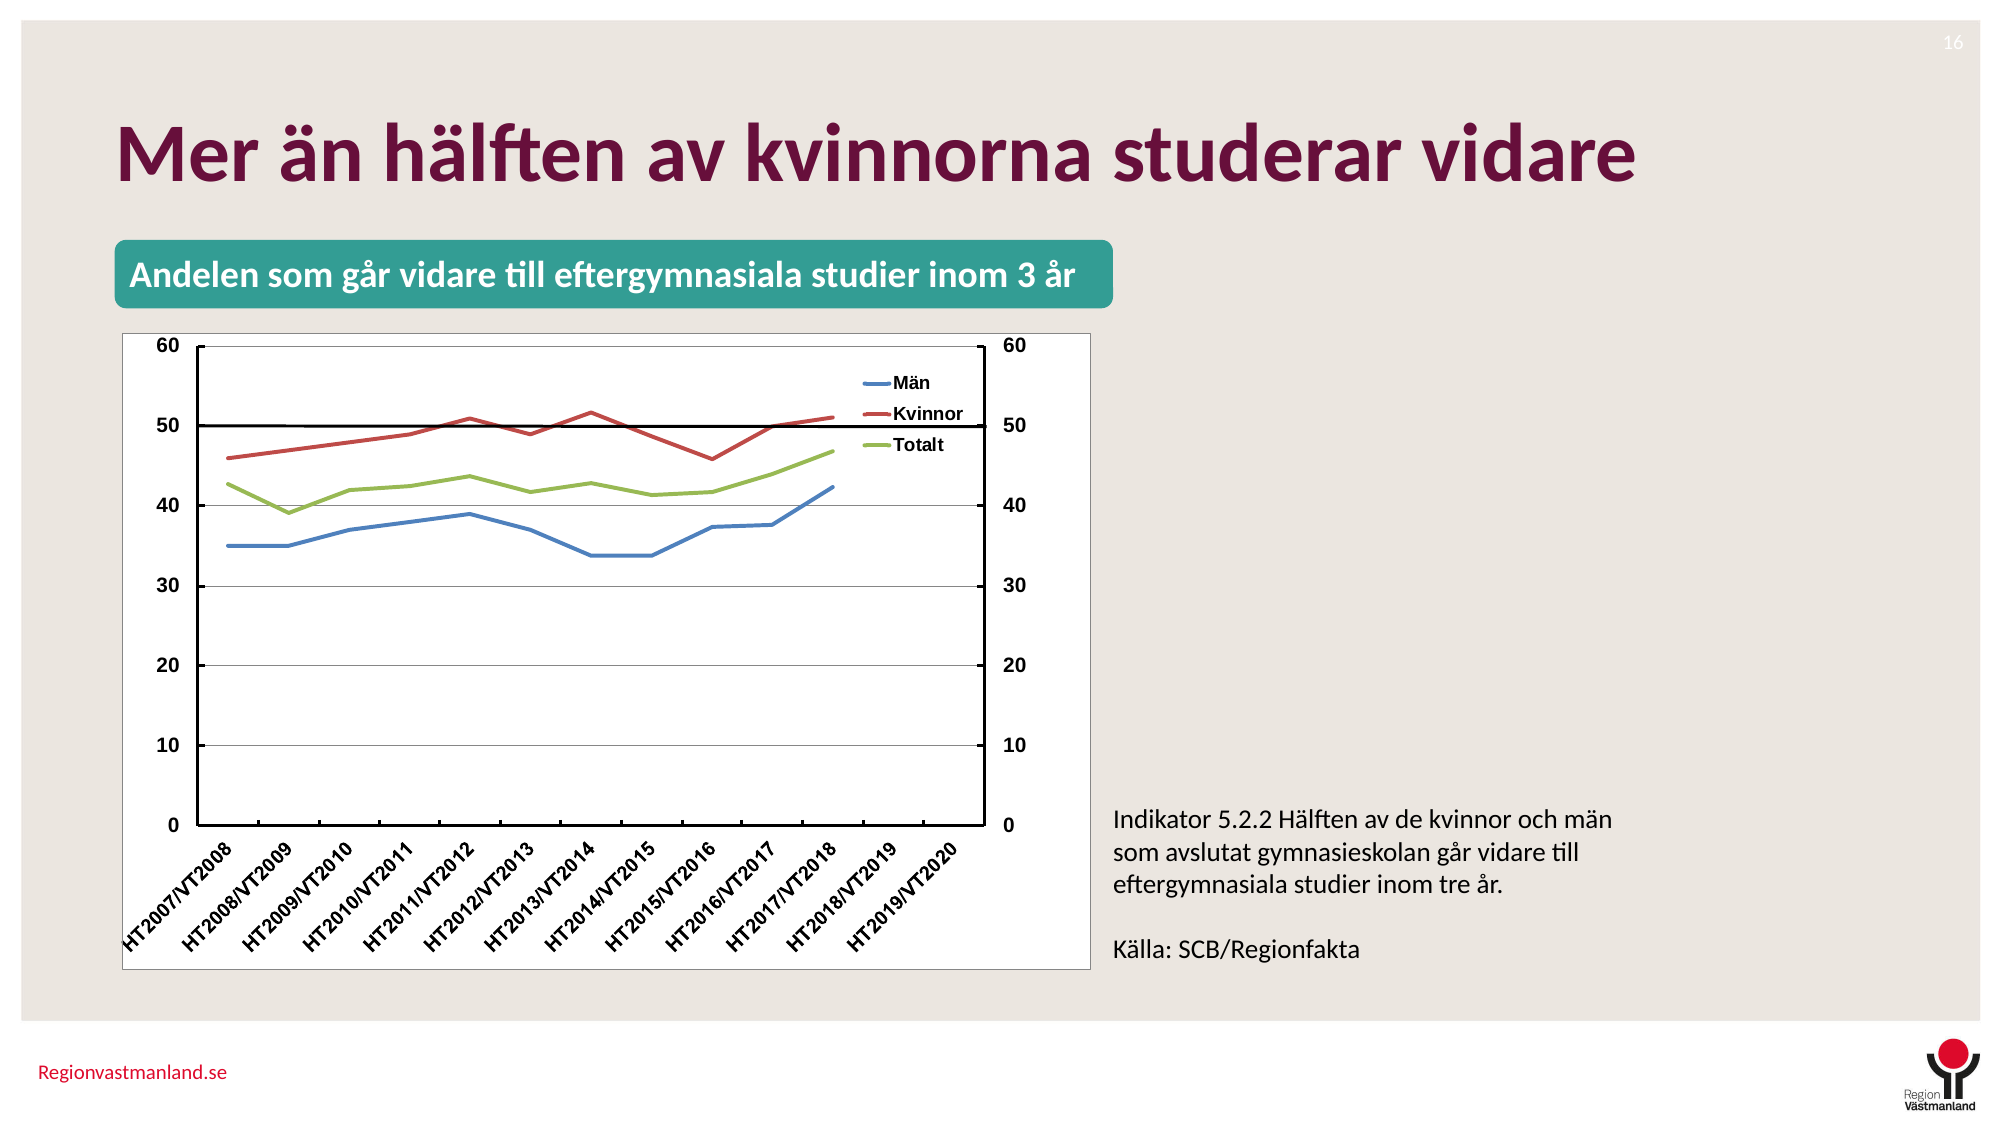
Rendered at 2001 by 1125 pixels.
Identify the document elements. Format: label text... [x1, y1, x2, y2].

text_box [114, 239, 1283, 309]
picture [0, 0, 2001, 1125]
text_box Indikator 5.2.2 Hälften av de kvinnor och män som avslutat gymnasieskolan går vidare till eftergymnasiala studier inom tre år. Källa: SCB/Regionfakta [1113, 794, 1679, 972]
title Mer än hälften av kvinnorna studerar vidare [100, 57, 1962, 251]
